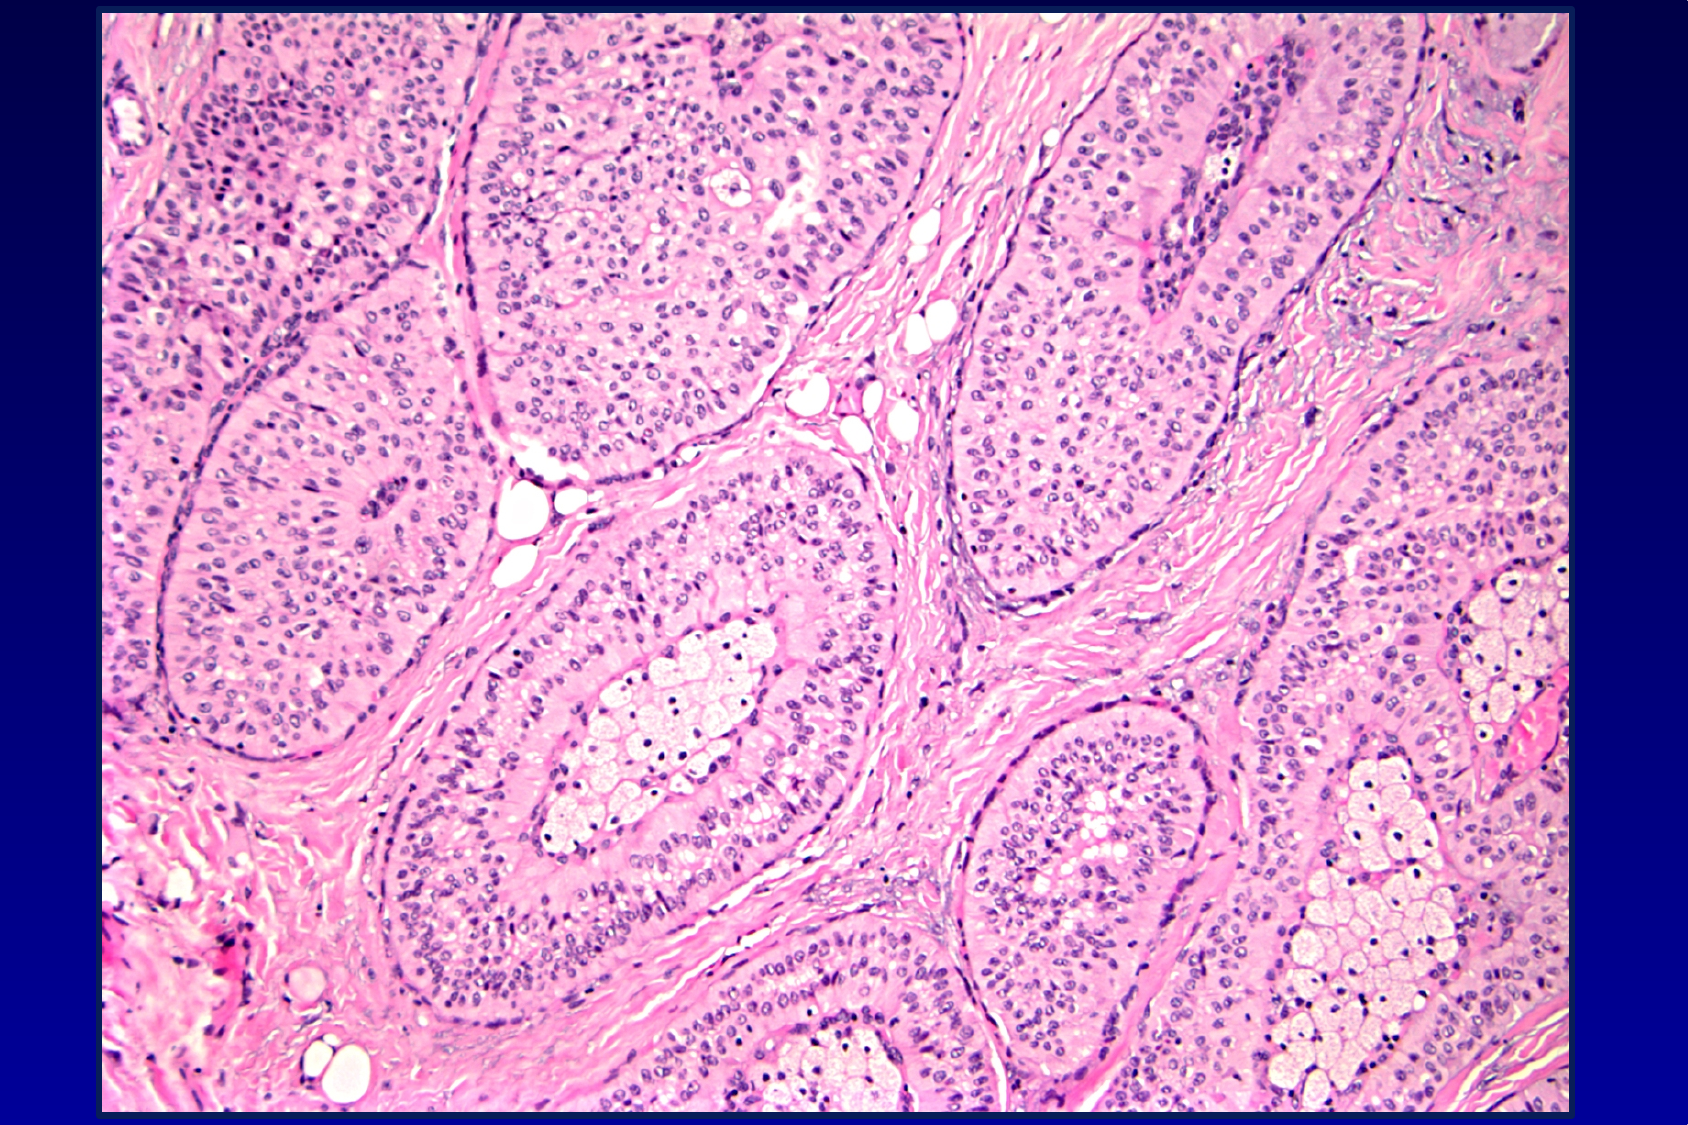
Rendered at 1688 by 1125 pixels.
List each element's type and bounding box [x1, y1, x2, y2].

picture [101, 12, 1569, 1113]
